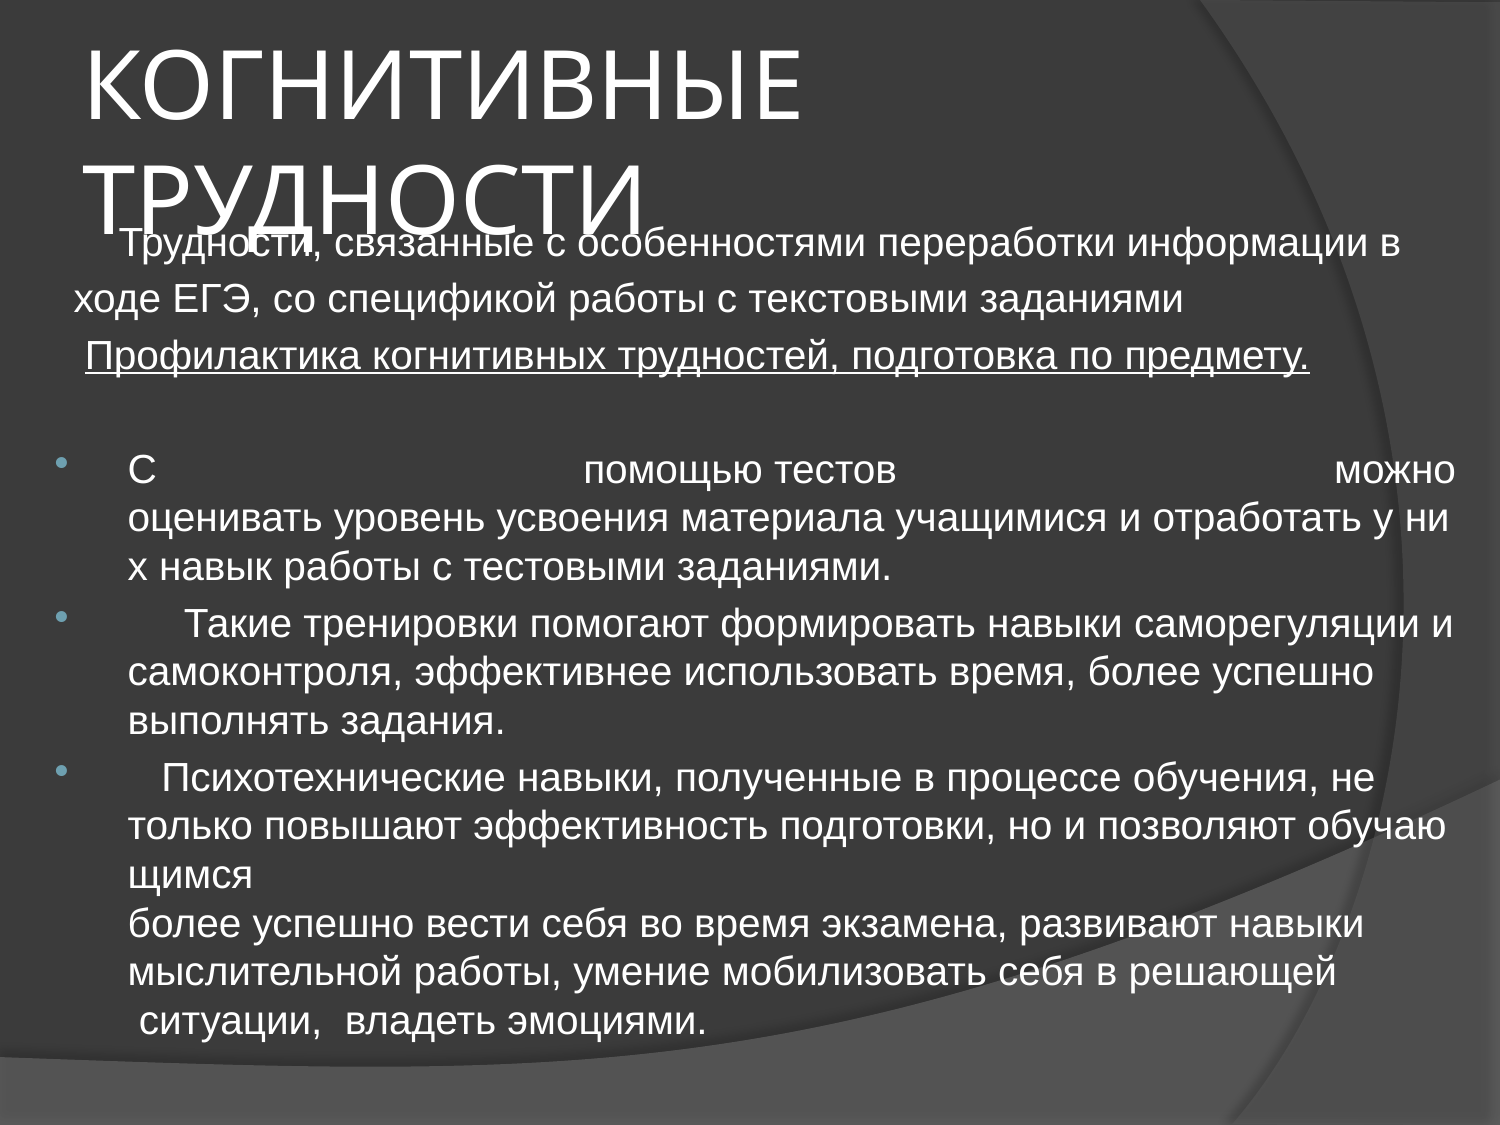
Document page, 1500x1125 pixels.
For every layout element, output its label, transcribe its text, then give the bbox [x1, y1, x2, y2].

list Трудности, связанные с особенностями переработки информации в ходе ЕГЭ, со спецификой работы с текстовыми заданиями Профилактика когнитивных трудностей, подготовка по предмету. С помощью тестов можно оценивать уровень усвоения материала учащимися и отработать у них навык работы с тестовыми заданиями. Такие тренировки помогают формировать навыки саморегуляции и самоконтроля, эффективнее использовать время, более успешно выполнять задания. Психотехнические навыки, полученные в процессе обучения, не только повышают эффективность подготовки, но и позволяют обучающимся более успешно вести себя во время экзамена, развивают навыки мыслительной работы, умение мобилизовать себя в решающей ситуации, владеть эмоциями. [41, 208, 1471, 1071]
title КОГНИТИВНЫЕ ТРУДНОСТИ [75, 45, 1300, 208]
